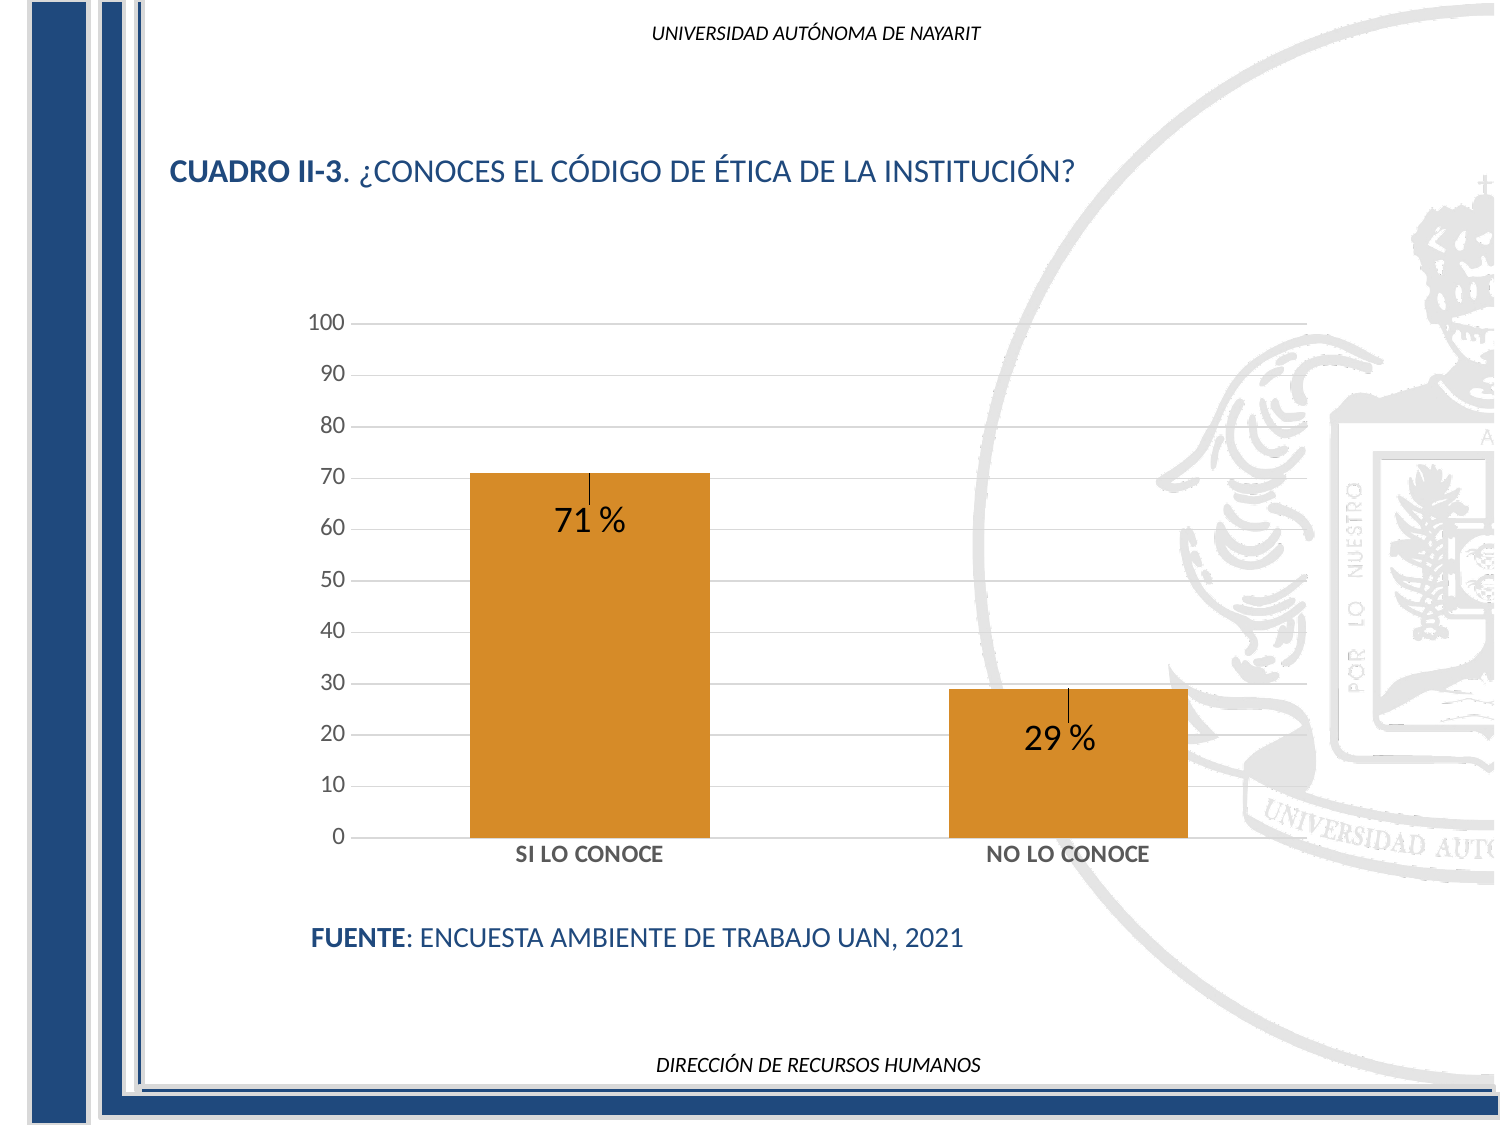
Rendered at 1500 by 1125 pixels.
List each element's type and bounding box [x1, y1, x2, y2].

text_box [29, 0, 1500, 1125]
chart [219, 228, 1377, 897]
